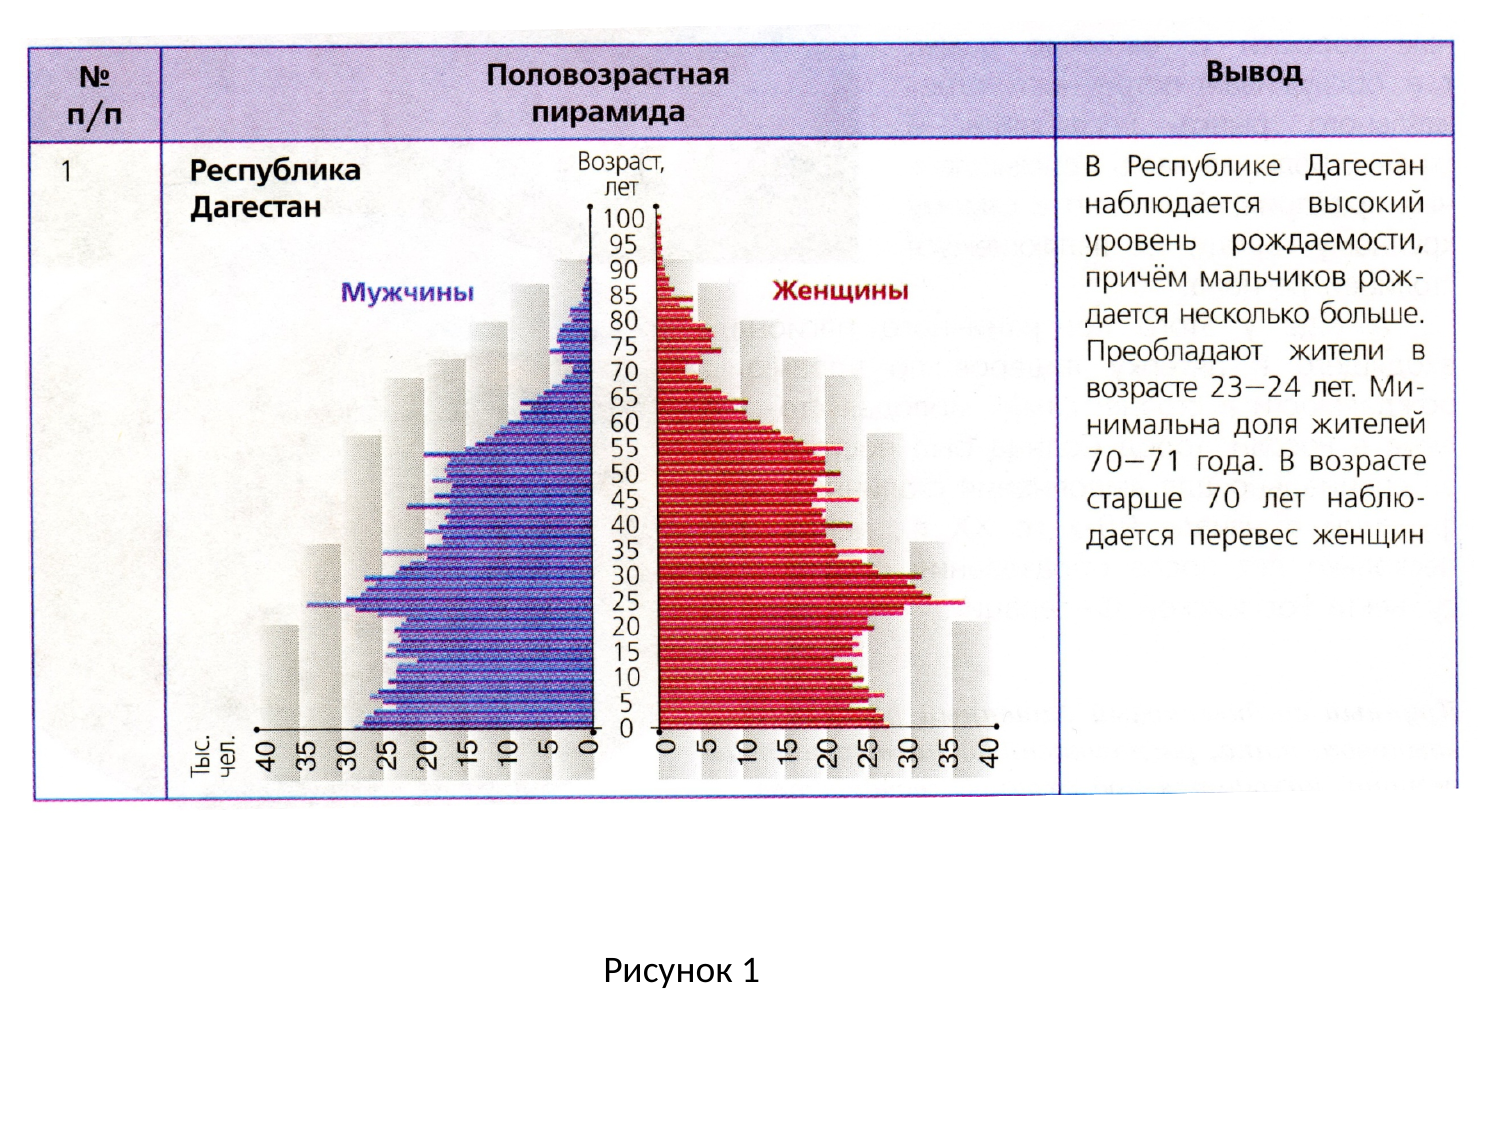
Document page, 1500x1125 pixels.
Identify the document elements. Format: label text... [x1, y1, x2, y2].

picture [20, 14, 1477, 813]
text_box Рисунок 1 [588, 937, 776, 998]
